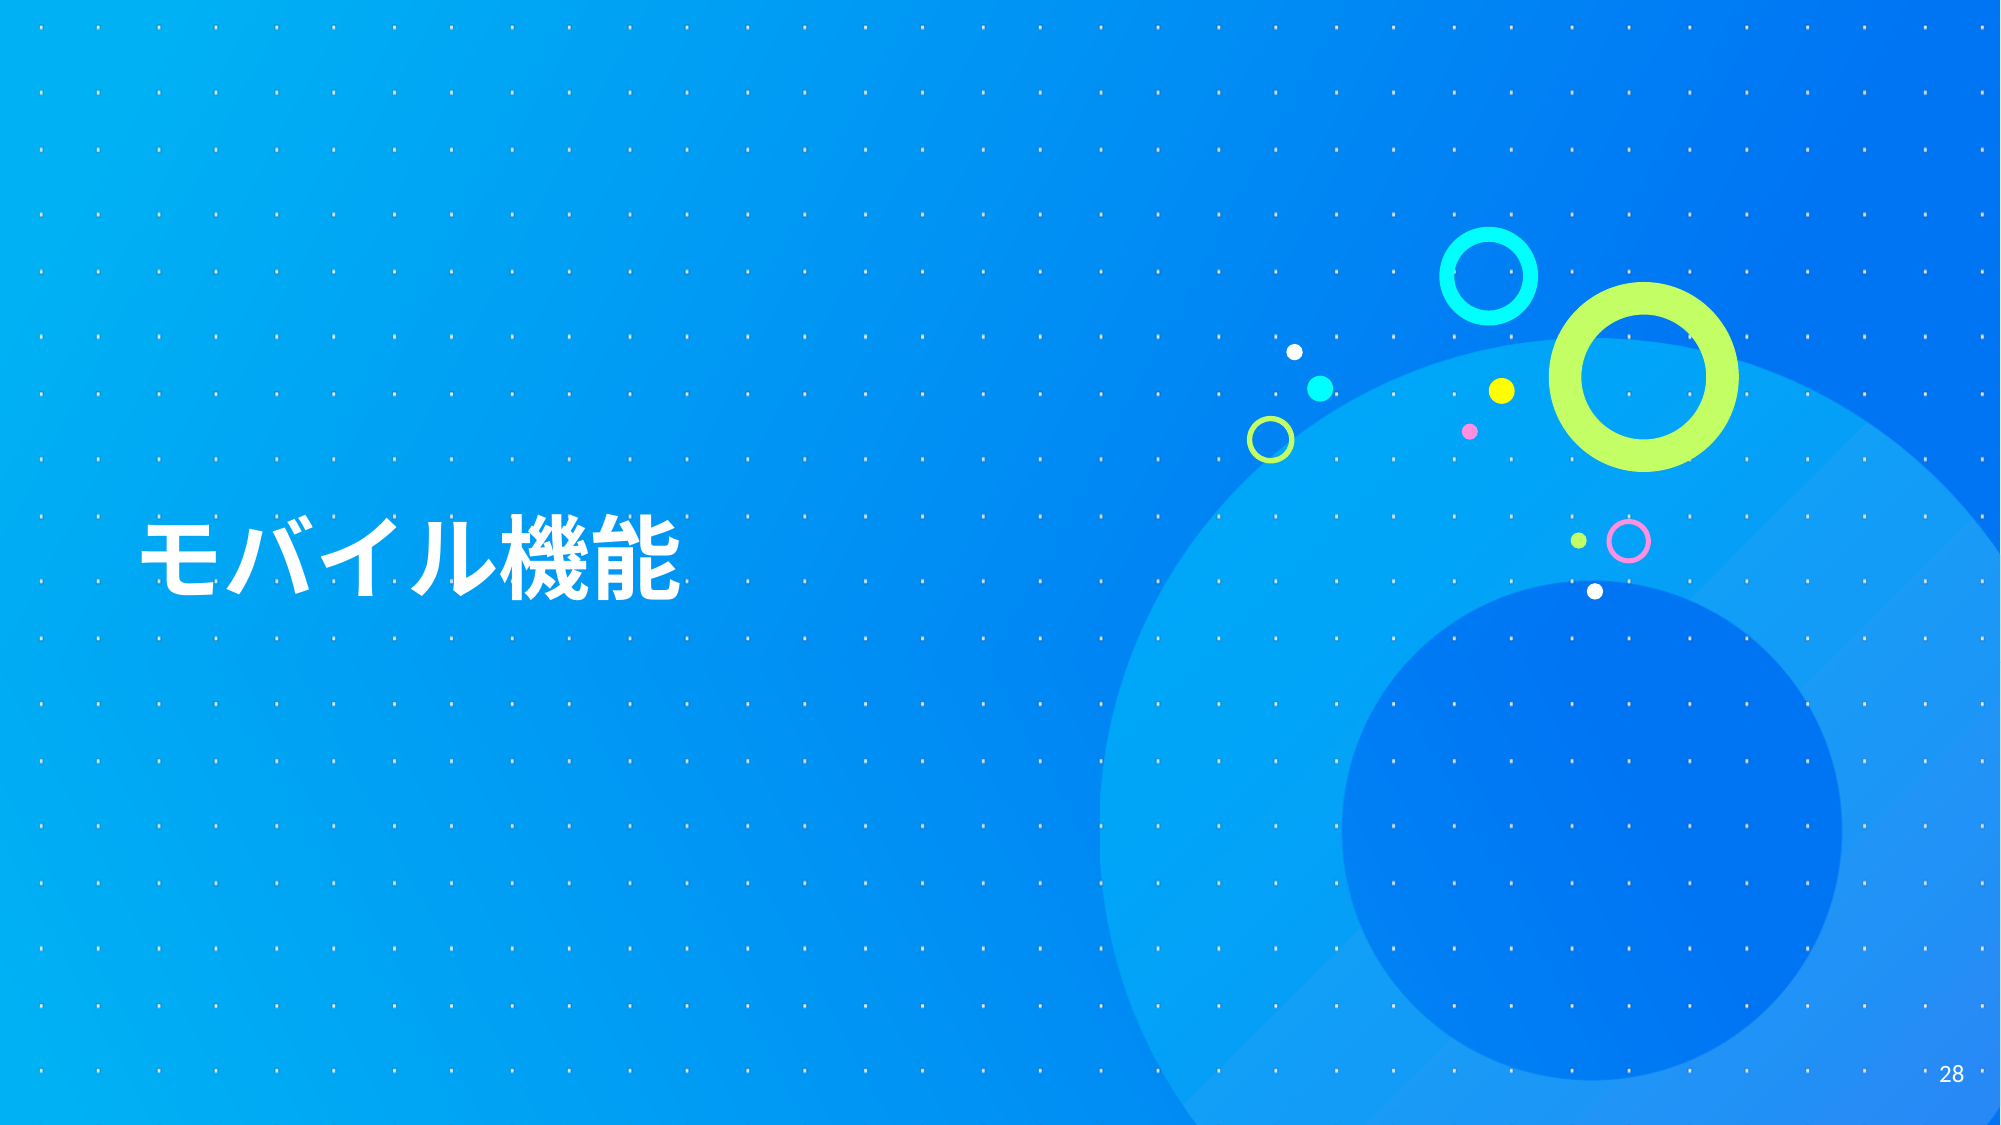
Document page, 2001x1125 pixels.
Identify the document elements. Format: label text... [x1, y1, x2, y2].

picture [1597, 315, 1699, 349]
slide_number 28 [1529, 1042, 1980, 1103]
picture [407, 0, 2001, 1125]
title モバイル機能 [116, 366, 1926, 759]
